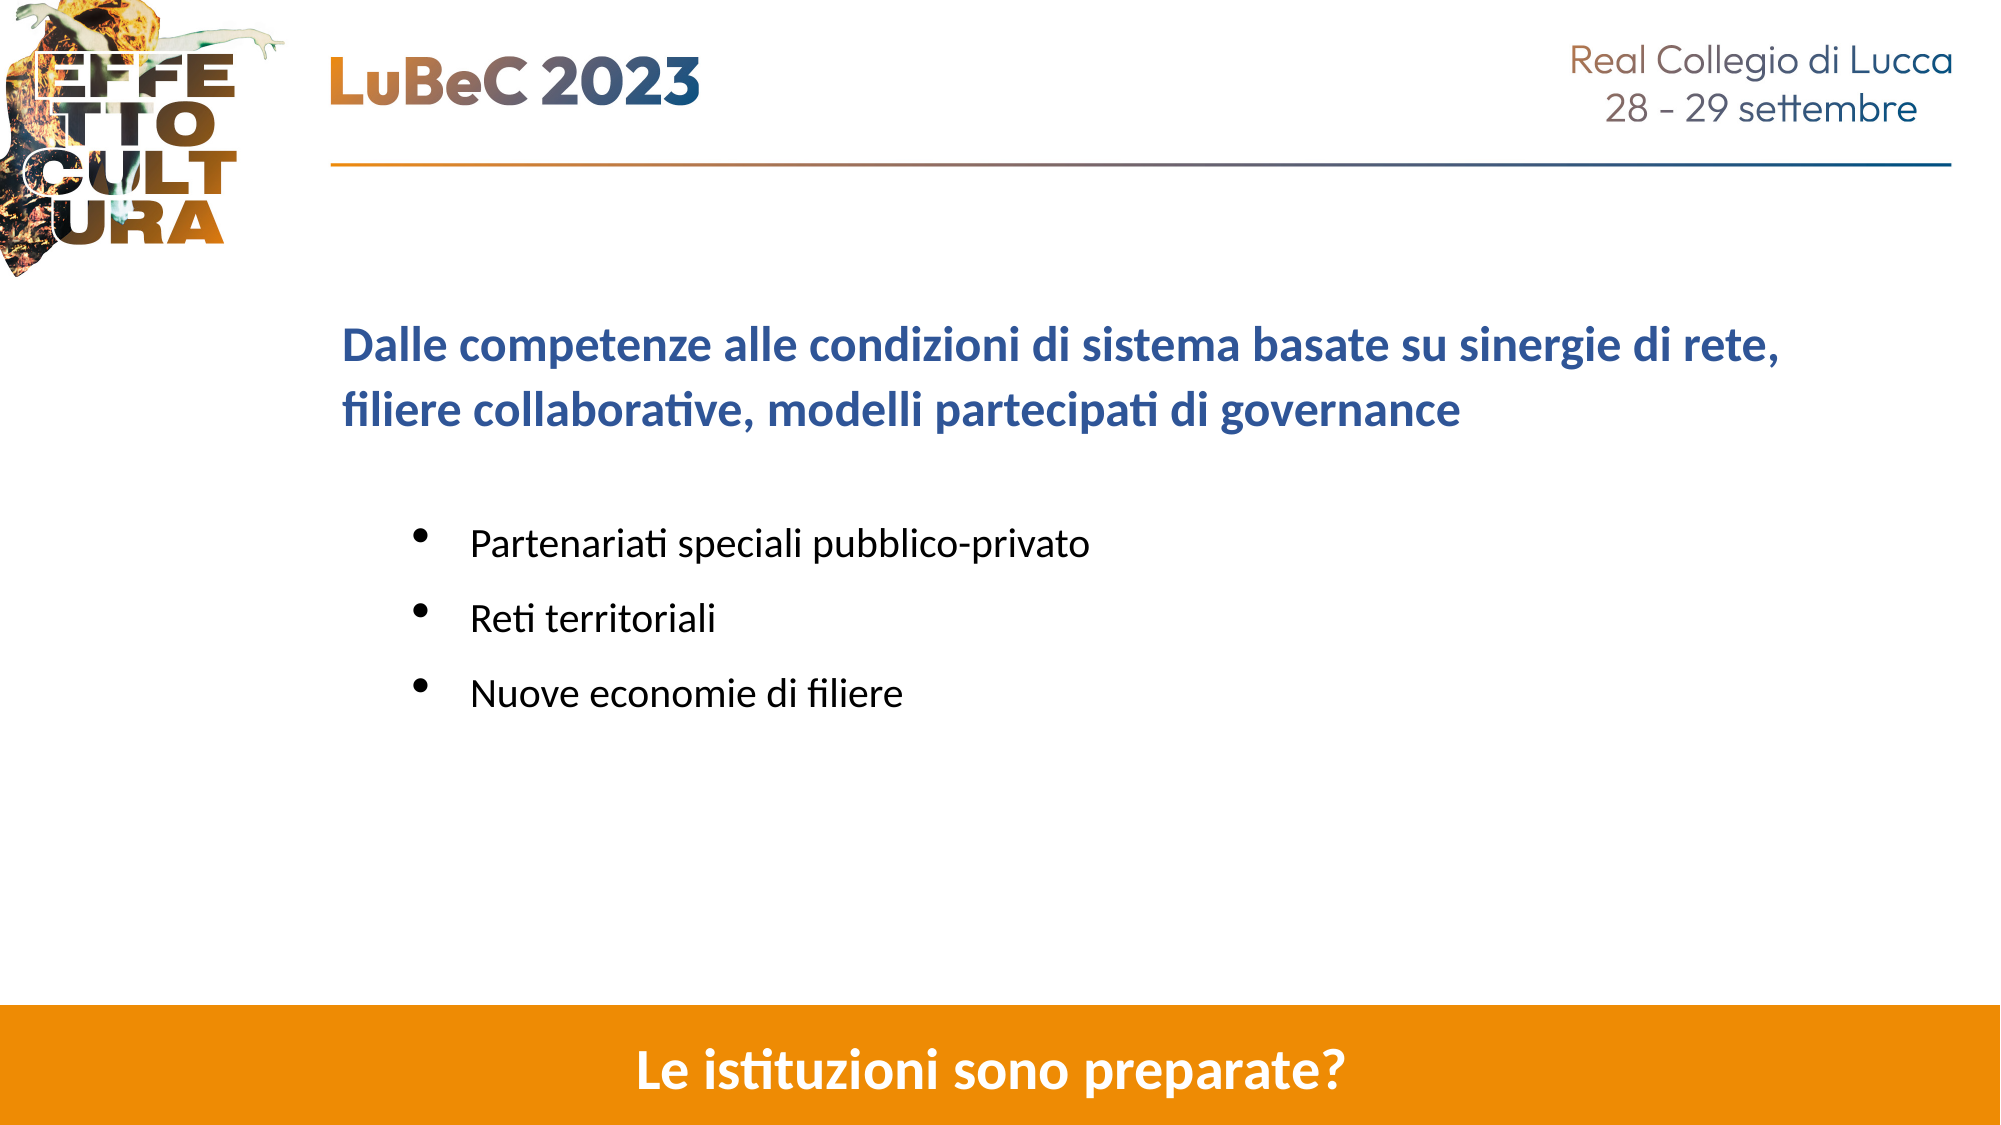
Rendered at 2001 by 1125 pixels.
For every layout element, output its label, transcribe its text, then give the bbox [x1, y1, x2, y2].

text_box [0, 1005, 2000, 1125]
text_box Dalle competenze alle condizioni di sistema basate su sinergie di rete, filiere collaborative, modelli partecipati di governance [327, 300, 1839, 444]
text_box Le istituzioni sono preparate? [0, 1018, 1999, 1109]
picture [0, 0, 2001, 1125]
text_box Partenariati speciali pubblico-privato Reti territoriali Nuove economie di filiere [399, 483, 1836, 723]
